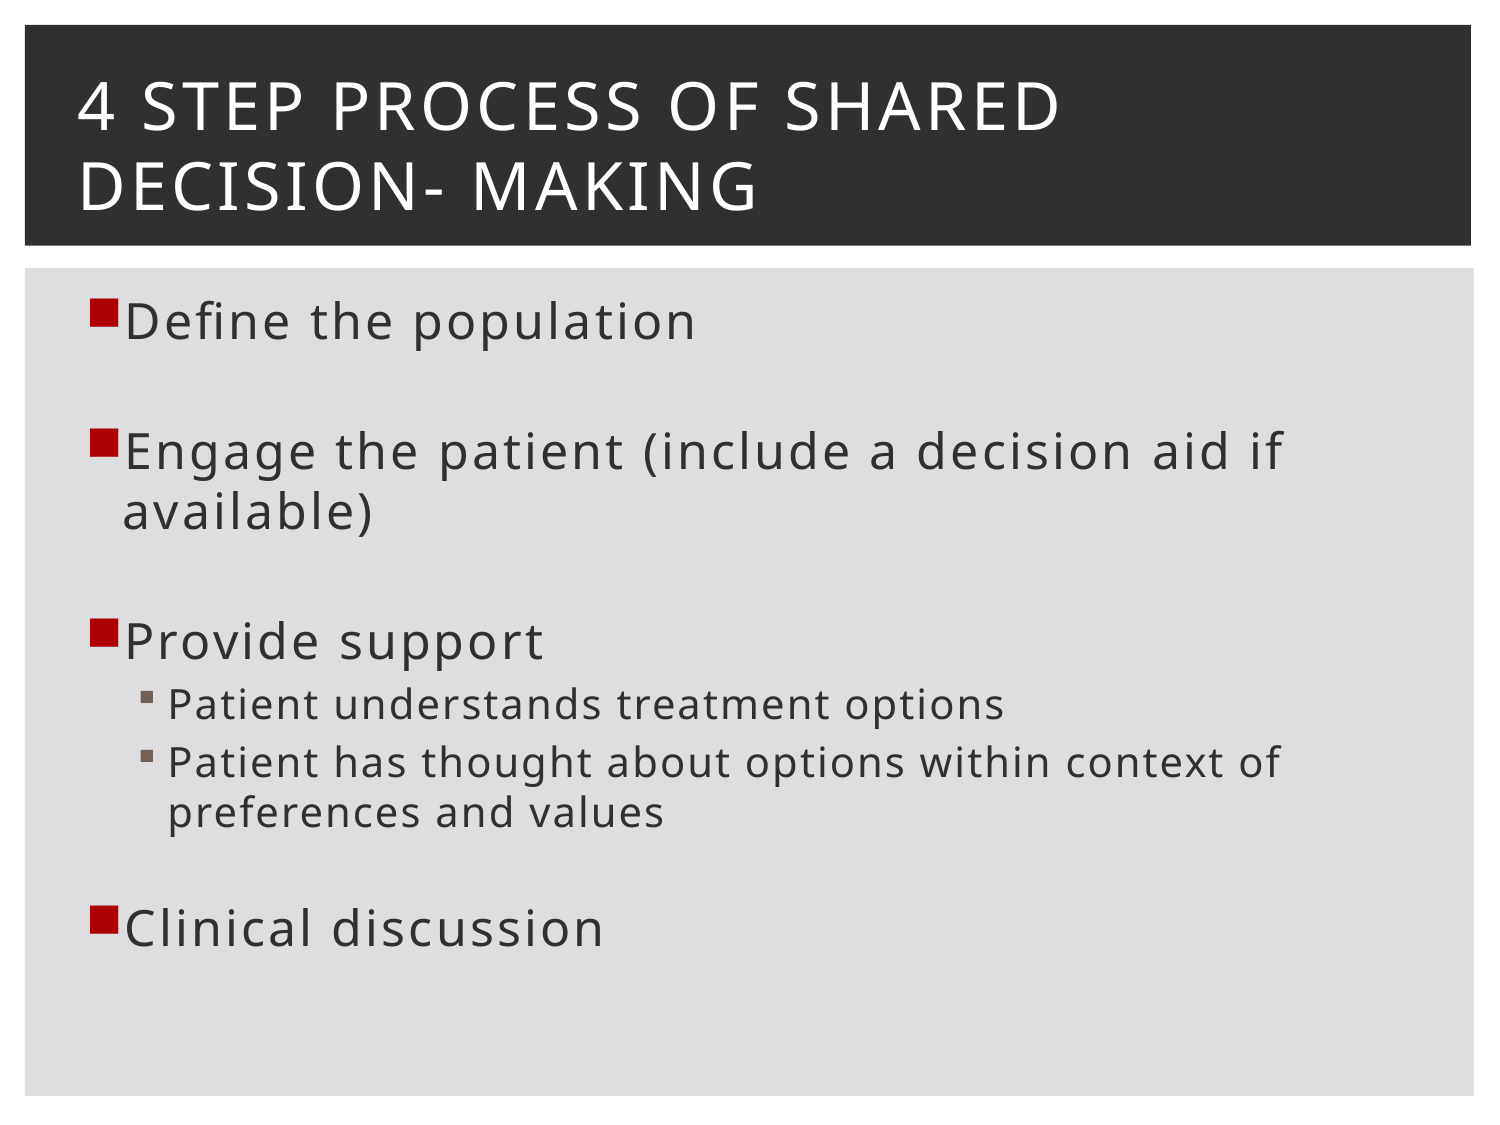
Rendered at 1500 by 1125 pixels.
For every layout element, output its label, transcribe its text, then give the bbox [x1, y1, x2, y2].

list Define the population Engage the patient (include a decision aid if available) Provide support Patient understands treatment options Patient has thought about options within context of preferences and values Clinical discussion [62, 281, 1442, 1005]
title 4 Step Process of Shared Decision- Making [62, 36, 1438, 232]
